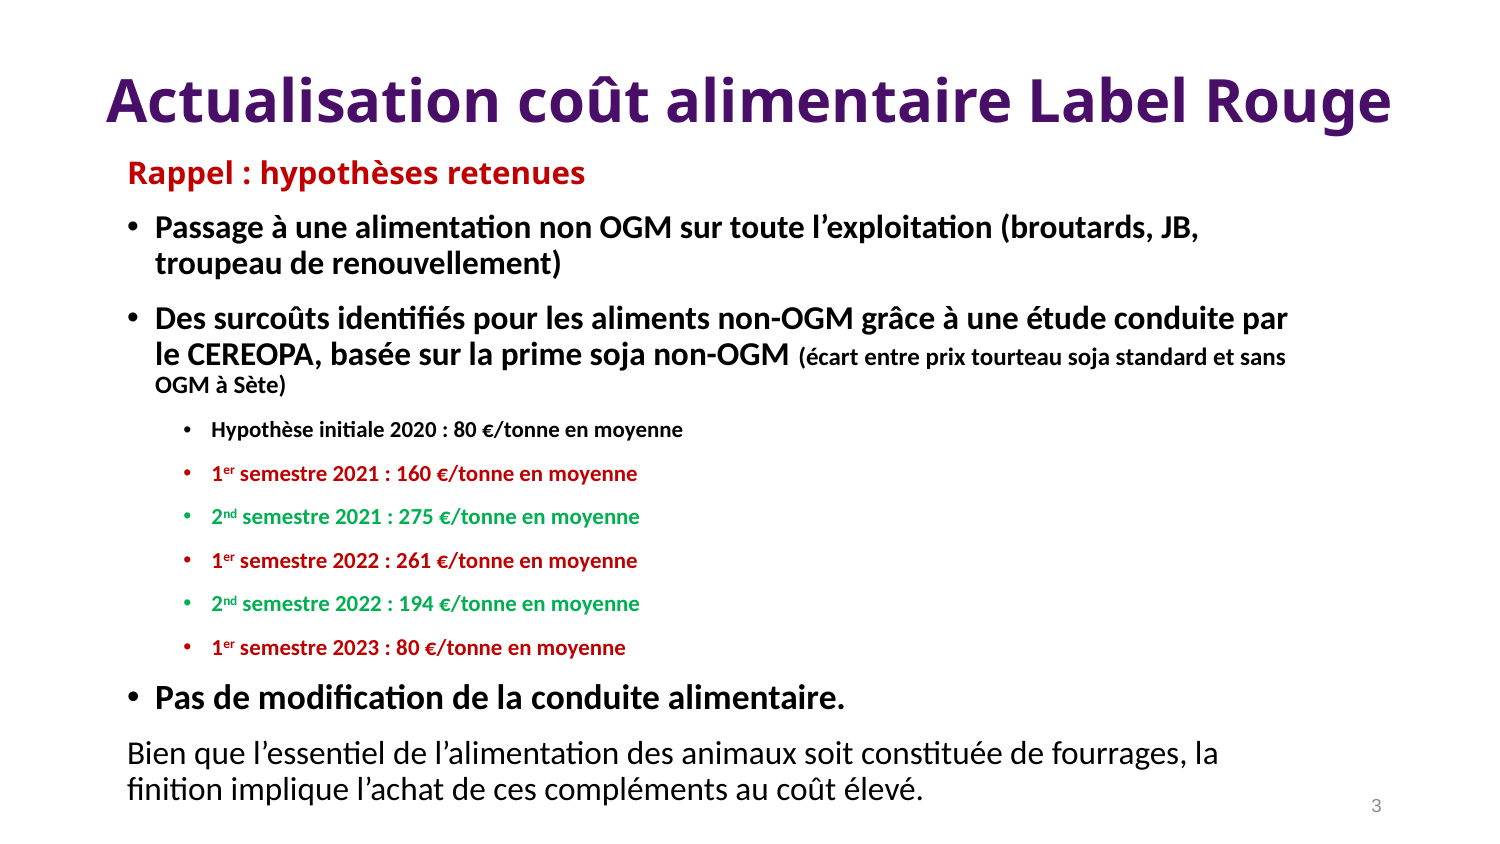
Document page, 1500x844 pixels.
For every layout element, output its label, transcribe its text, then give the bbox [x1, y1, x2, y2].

title Actualisation coût alimentaire Label Rouge [91, 38, 1500, 168]
list Rappel : hypothèses retenues Passage à une alimentation non OGM sur toute l’exploitation (broutards, JB, troupeau de renouvellement) Des surcoûts identifiés pour les aliments non-OGM grâce à une étude conduite par le CEREOPA, basée sur la prime soja non-OGM (écart entre prix tourteau soja standard et sans OGM à Sète) Hypothèse initiale 2020 : 80 €/tonne en moyenne 1er semestre 2021 : 160 €/tonne en moyenne 2nd semestre 2021 : 275 €/tonne en moyenne 1er semestre 2022 : 261 €/tonne en moyenne 2nd semestre 2022 : 194 €/tonne en moyenne 1er semestre 2023 : 80 €/tonne en moyenne Pas de modification de la conduite alimentaire. Bien que l’essentiel de l’alimentation des animaux soit constituée de fourrages, la finition implique l’achat de ces compléments au coût élevé. [112, 150, 1306, 726]
slide_number 3 [1059, 782, 1397, 827]
